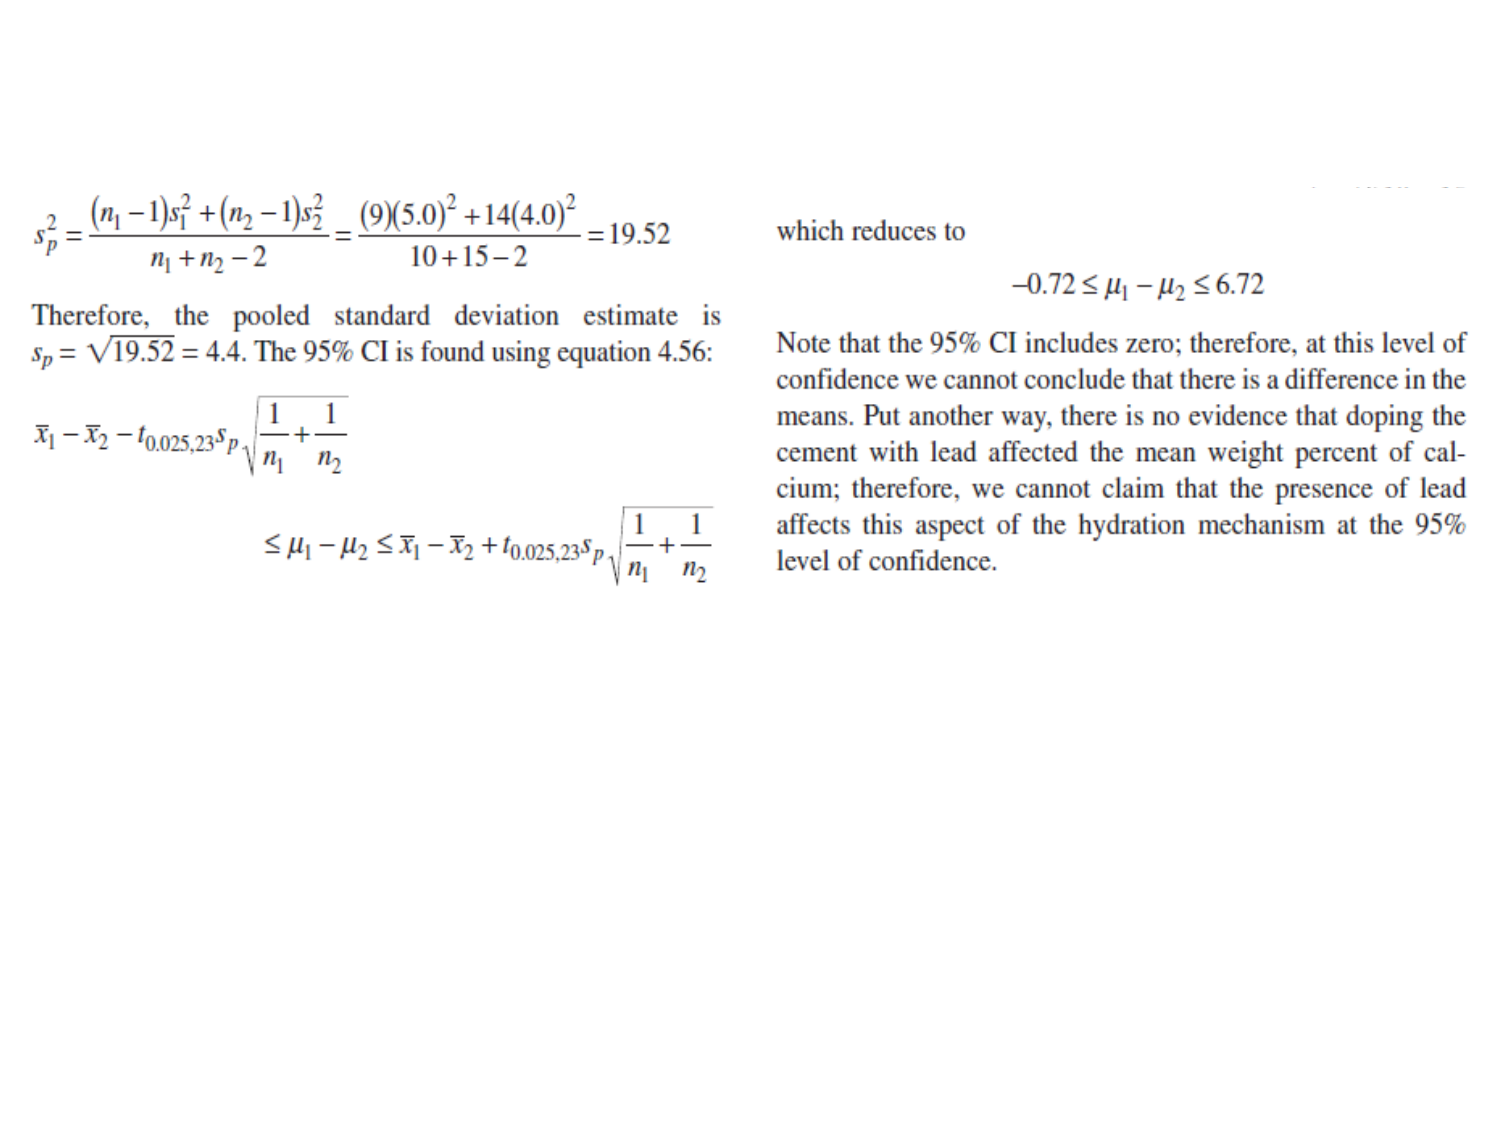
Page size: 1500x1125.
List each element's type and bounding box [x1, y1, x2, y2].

picture [12, 187, 1484, 601]
